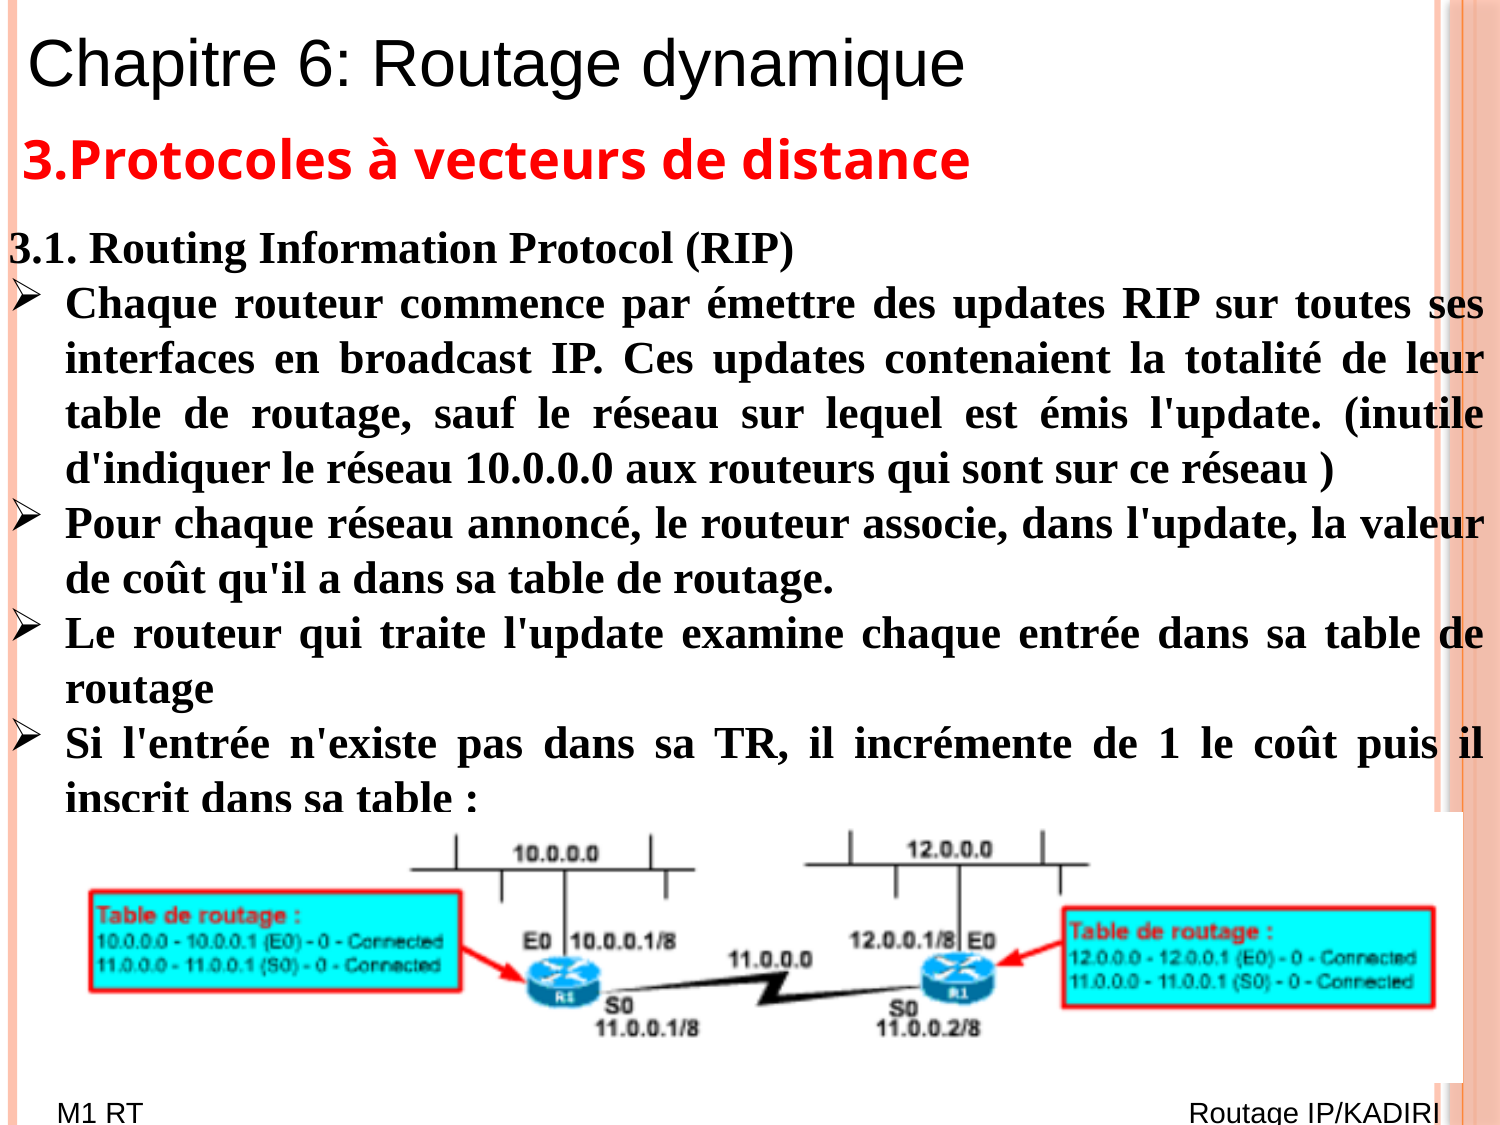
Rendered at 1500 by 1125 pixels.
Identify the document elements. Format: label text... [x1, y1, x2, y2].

text_box M1 RT Routage IP/KADIRI [0, 1082, 1500, 1125]
picture [41, 811, 1463, 1084]
text_box 3.Protocoles à vecteurs de distance 3.1. Routing Information Protocol (RIP) Chaque routeur commence par émettre des updates RIP sur toutes ses interfaces en broadcast IP. Ces updates contenaient la totalité de leur table de routage, sauf le réseau sur lequel est émis l'update. (inutile d'indiquer le réseau 10.0.0.0 aux routeurs qui sont sur ce réseau ) Pour chaque réseau annoncé, le routeur associe, dans l'update, la valeur de coût qu'il a dans sa table de routage. Le routeur qui traite l'update examine chaque entrée dans sa table de routage Si l'entrée n'existe pas dans sa TR, il incrémente de 1 le coût puis il inscrit dans sa table : [0, 637, 1500, 788]
text_box Chapitre 6: Routage dynamique [12, 12, 999, 103]
text_box [320, 516, 351, 622]
